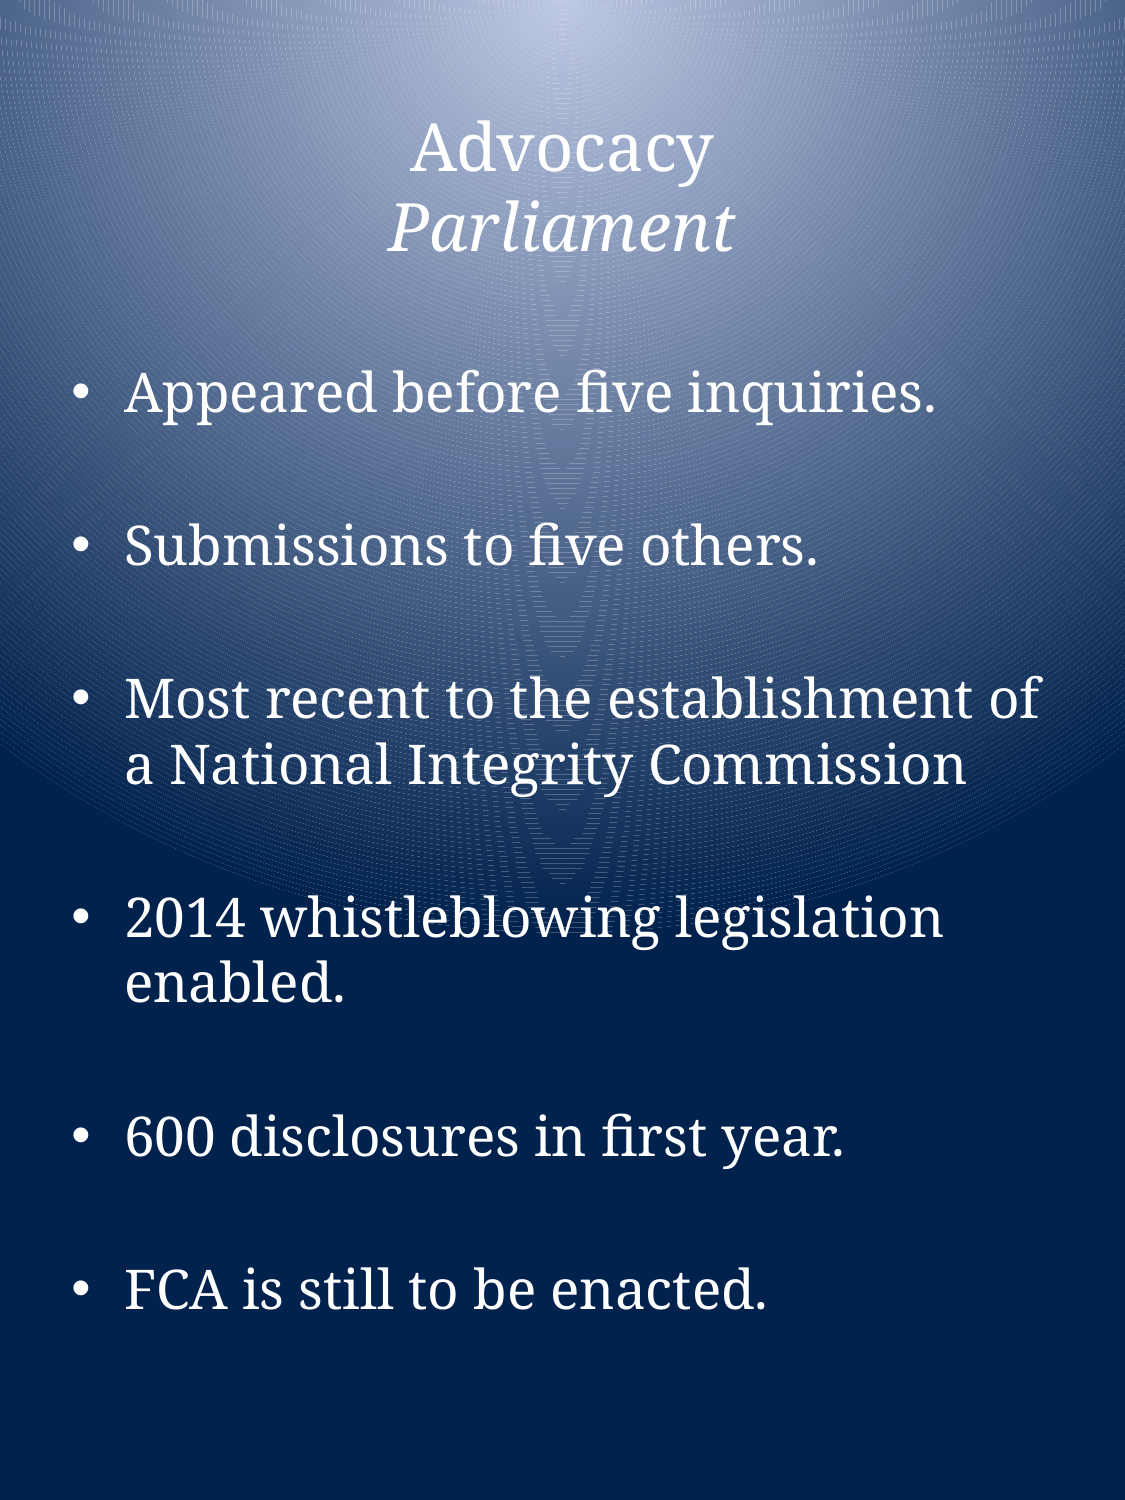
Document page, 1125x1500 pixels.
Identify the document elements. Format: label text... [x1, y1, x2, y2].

list Appeared before five inquiries. Submissions to five others. Most recent to the establishment of a National Integrity Commission 2014 whistleblowing legislation enabled. 600 disclosures in first year. FCA is still to be enacted. [56, 350, 1069, 1340]
title Advocacy Parliament [56, 60, 1069, 310]
